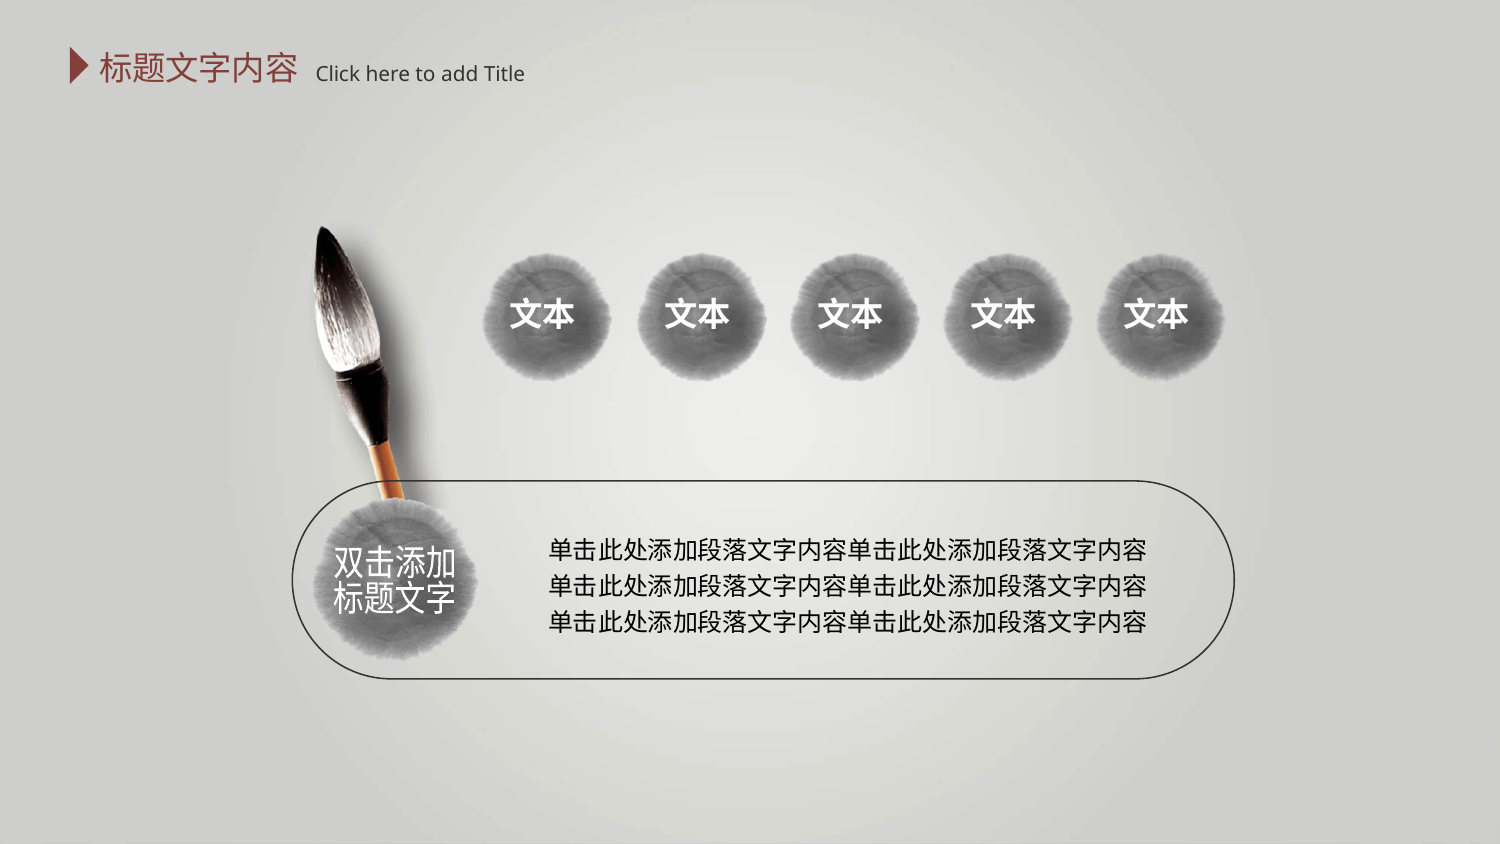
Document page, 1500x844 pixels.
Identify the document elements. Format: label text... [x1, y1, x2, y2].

text_box 单击此处添加段落文字内容单击此处添加段落文字内容 单击此处添加段落文字内容单击此处添加段落文字内容 单击此处添加段落文字内容单击此处添加段落文字内容 [498, 531, 1214, 670]
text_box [621, 244, 774, 398]
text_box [466, 244, 621, 398]
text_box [1080, 244, 1241, 398]
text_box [927, 244, 1080, 398]
text_box [479, 480, 1235, 640]
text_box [291, 486, 498, 683]
text_box [498, 670, 1177, 679]
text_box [774, 244, 927, 398]
picture [0, 0, 1500, 844]
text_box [69, 39, 547, 95]
